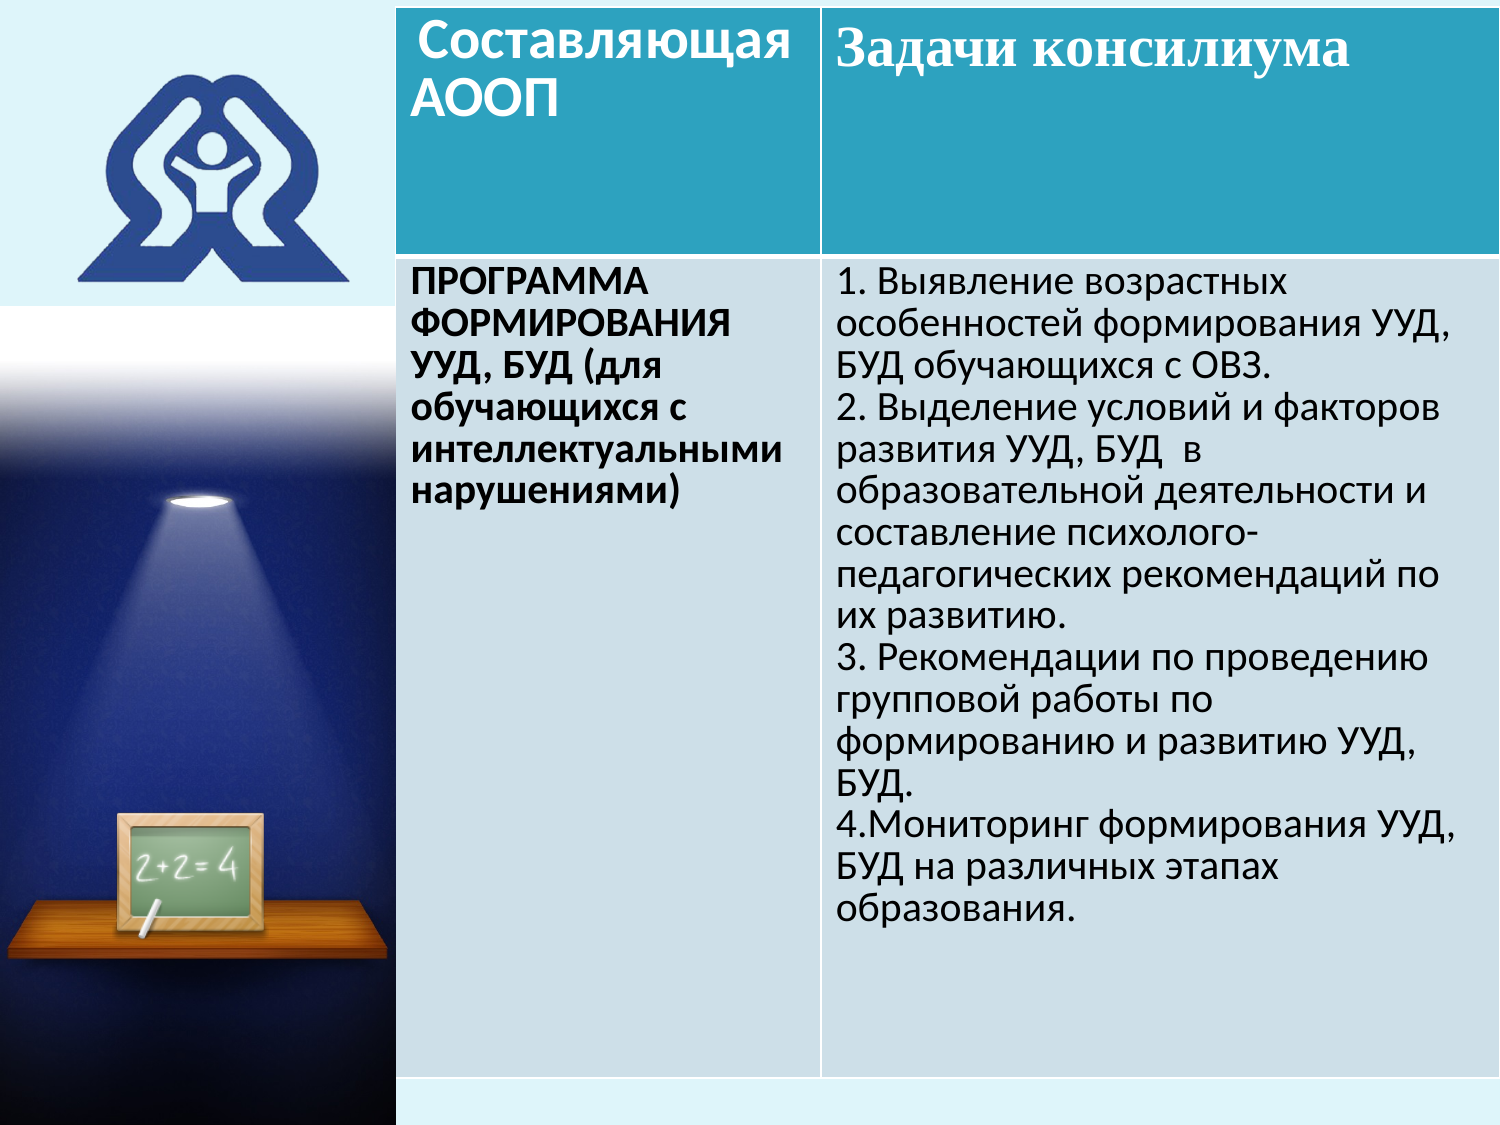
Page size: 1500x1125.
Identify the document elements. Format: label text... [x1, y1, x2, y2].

picture [0, 54, 396, 1125]
table_header Составляющая АООП [396, 8, 820, 254]
table_cell ПРОГРАММА ФОРМИРОВАНИЯ УУД, БУД (для обучающихся с интеллектуальными нарушениями) [396, 259, 820, 1077]
table_cell 1. Выявление возрастных особенностей формирования УУД, БУД обучающихся с ОВЗ. 2. Выделение условий и факторов развития УУД, БУД в образовательной деятельности и составление психолого-педагогических рекомендаций по их развитию. 3. Рекомендации по проведению групповой работы по формированию и развитию УУД, БУД. 4.Мониторинг формирования УУД, БУД на различных этапах образования. [822, 259, 1499, 1077]
table_header Задачи консилиума [822, 8, 1499, 254]
